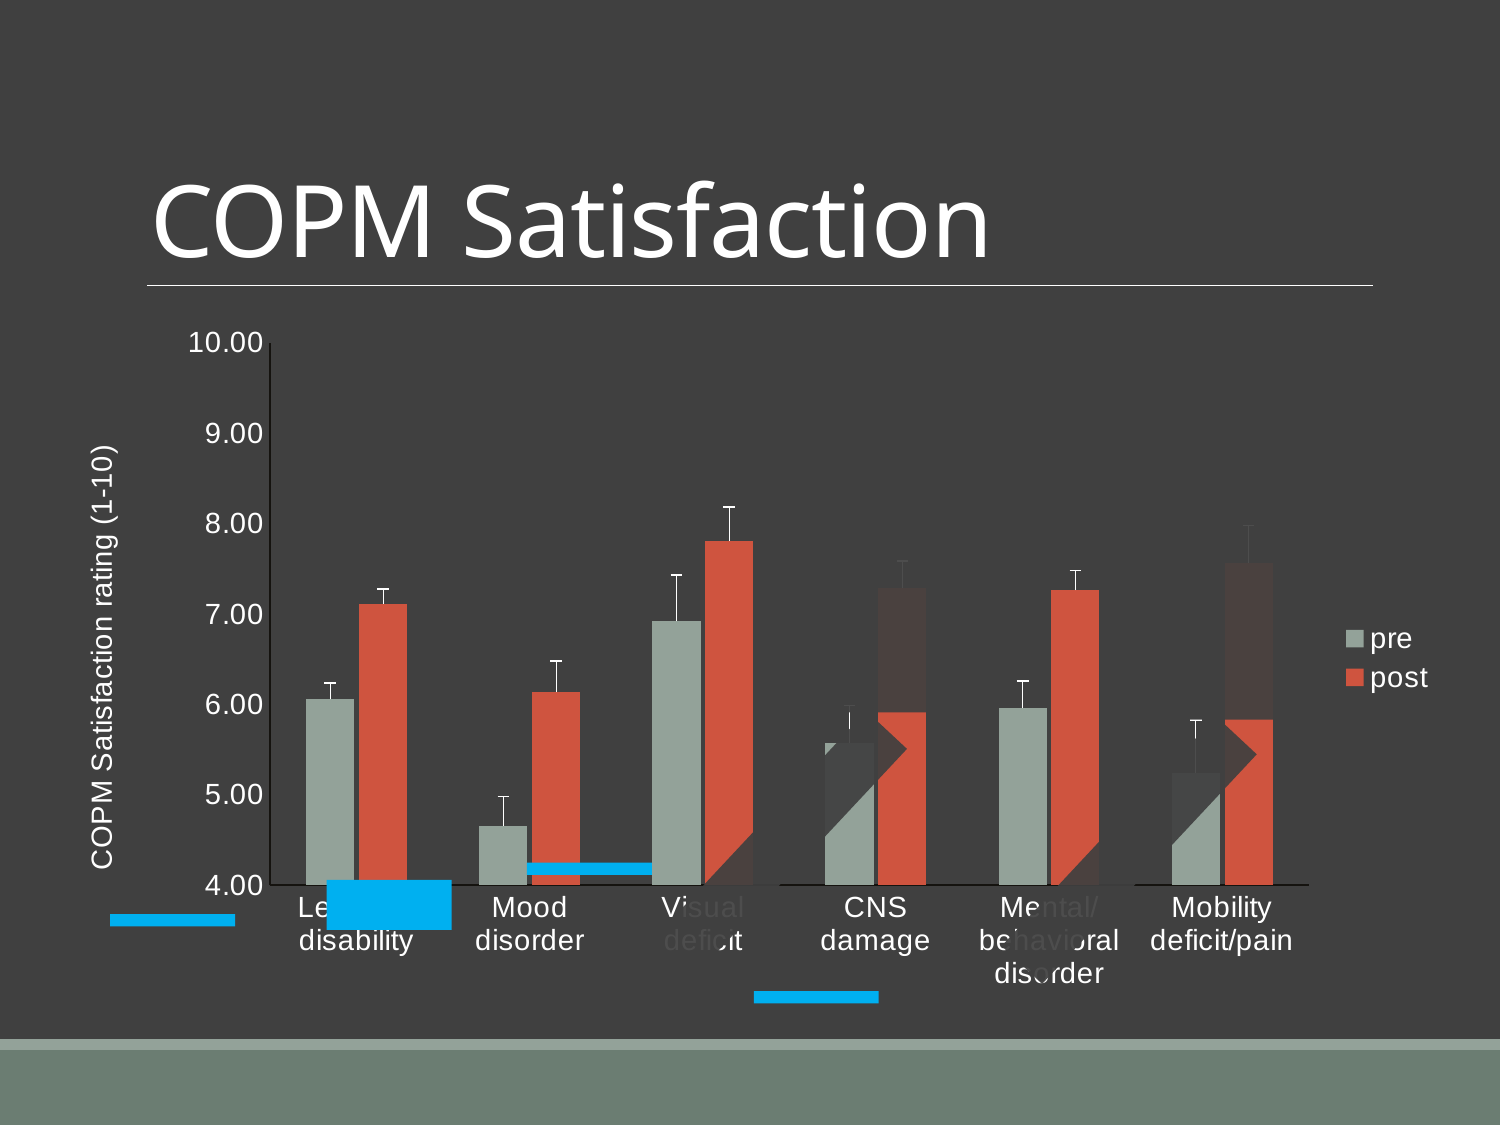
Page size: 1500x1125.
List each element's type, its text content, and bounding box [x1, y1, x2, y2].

title COPM Satisfaction [135, 47, 1373, 285]
chart [49, 311, 1451, 1004]
